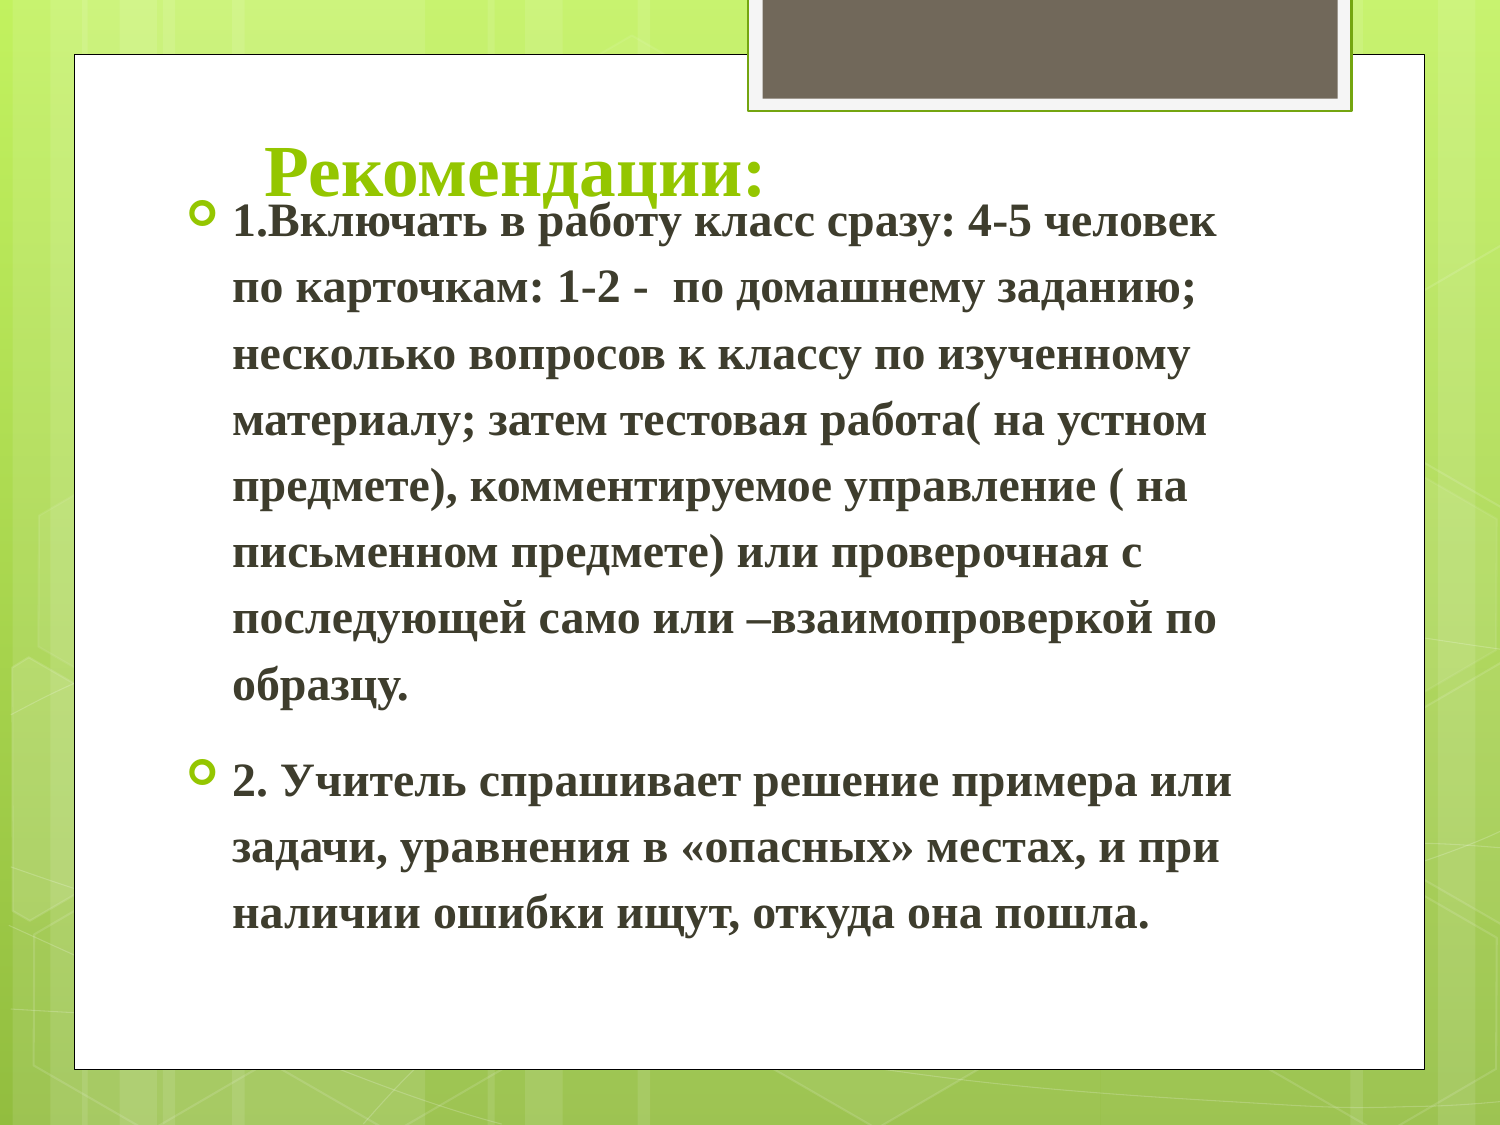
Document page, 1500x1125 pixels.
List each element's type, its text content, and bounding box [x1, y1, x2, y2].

title Рекомендации: [206, 101, 1359, 290]
list 1.Включать в работу класс сразу: 4-5 человек по карточкам: 1-2 - по домашнему заданию; несколько вопросов к классу по изученному материалу; затем тестовая работа( на устном предмете), комментируемое управление ( на письменном предмете) или проверочная с последующей само или –взаимопроверкой по образцу. 2. Учитель спрашивает решение примера или задачи, уравнения в «опасных» местах, и при наличии ошибки ищут, откуда она пошла. [171, 172, 1283, 957]
